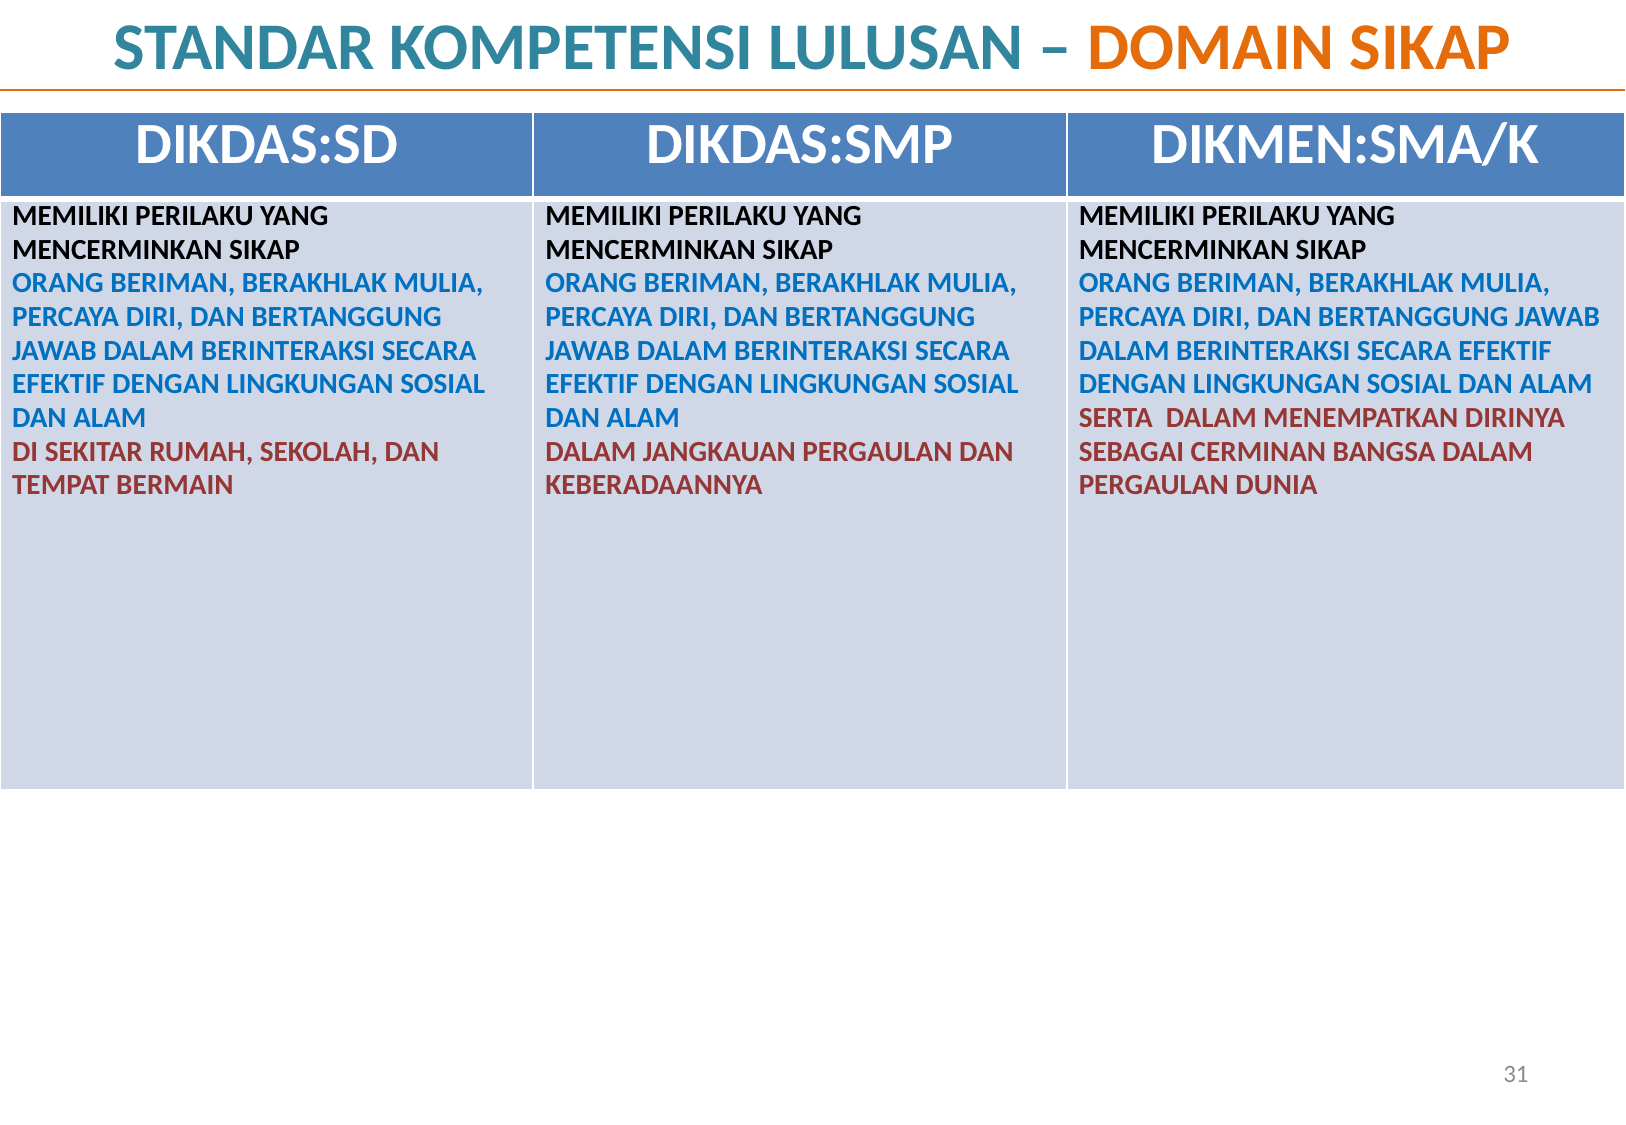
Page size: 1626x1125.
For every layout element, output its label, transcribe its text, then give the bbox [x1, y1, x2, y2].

table_header DIKDAS:SD [1, 113, 532, 196]
table_header DIKMEN:SMA/K [1068, 113, 1624, 196]
table_cell MEMILIKI PERILAKU YANG MENCERMINKAN SIKAP ORANG BERIMAN, BERAKHLAK MULIA, PERCAYA DIRI, DAN BERTANGGUNG JAWAB DALAM BERINTERAKSI SECARA EFEKTIF DENGAN LINGKUNGAN SOSIAL DAN ALAM DALAM JANGKAUAN PERGAULAN DAN KEBERADAANNYA [534, 202, 1066, 789]
table_cell MEMILIKI PERILAKU YANG MENCERMINKAN SIKAP ORANG BERIMAN, BERAKHLAK MULIA, PERCAYA DIRI, DAN BERTANGGUNG JAWAB DALAM BERINTERAKSI SECARA EFEKTIF DENGAN LINGKUNGAN SOSIAL DAN ALAM DI SEKITAR RUMAH, SEKOLAH, DAN TEMPAT BERMAIN [1, 202, 532, 789]
table_header DIKDAS:SMP [534, 113, 1066, 196]
text_box STANDAR KOMPETENSI LULUSAN – DOMAIN SIKAP [0, 0, 1625, 89]
slide_number 31 [1164, 1042, 1544, 1103]
table_cell MEMILIKI PERILAKU YANG MENCERMINKAN SIKAP ORANG BERIMAN, BERAKHLAK MULIA, PERCAYA DIRI, DAN BERTANGGUNG JAWAB DALAM BERINTERAKSI SECARA EFEKTIF DENGAN LINGKUNGAN SOSIAL DAN ALAM SERTA DALAM MENEMPATKAN DIRINYA SEBAGAI CERMINAN BANGSA DALAM PERGAULAN DUNIA [1068, 202, 1624, 789]
